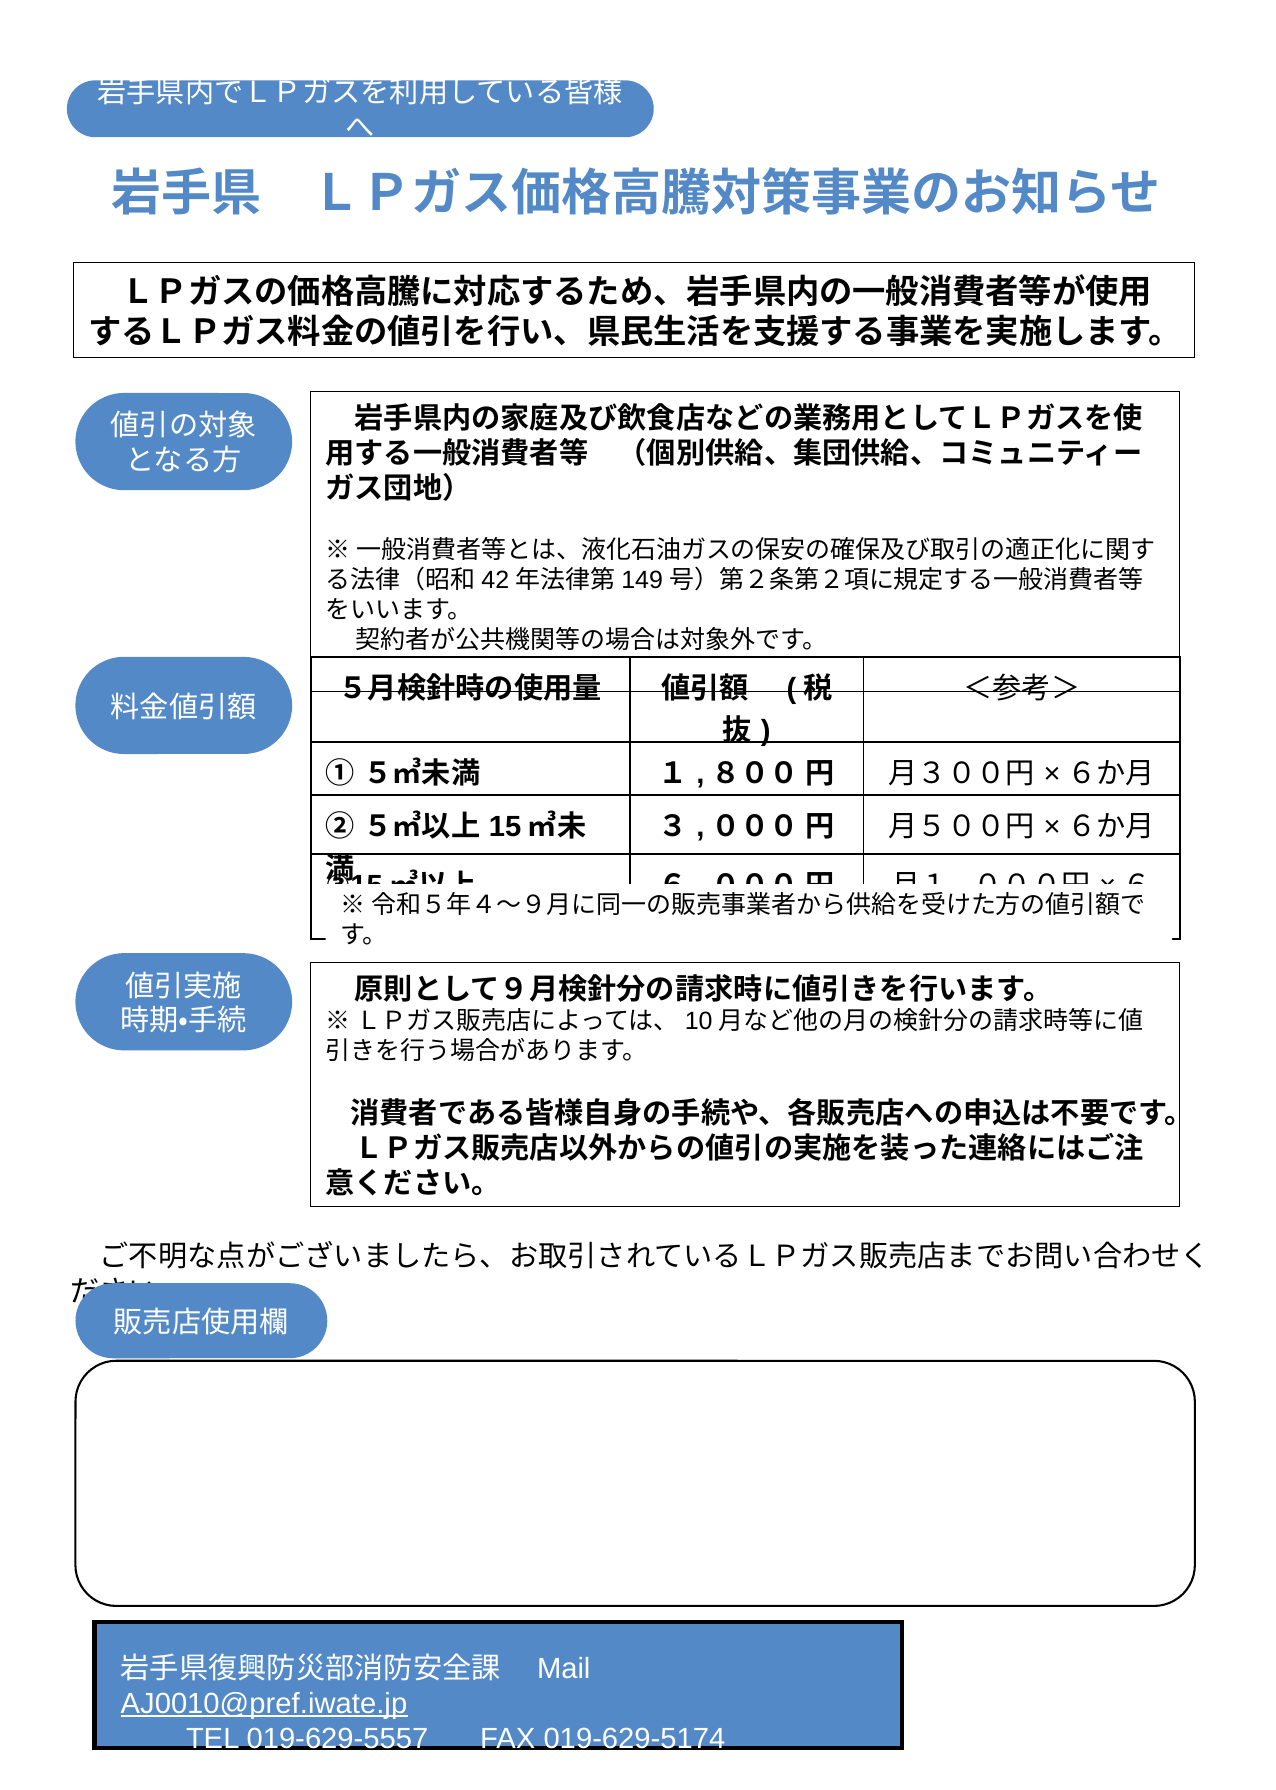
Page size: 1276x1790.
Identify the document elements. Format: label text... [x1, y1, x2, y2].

text_box 岩手県内でＬＰガスを利用している皆様へ [65, 79, 655, 139]
table_header 値引額 (税抜) [631, 658, 863, 741]
text_box ※令和５年４～９月に同一の販売事業者から供給を受けた方の値引額です。 [325, 883, 1173, 954]
table_cell ６,０００ 円 [631, 855, 863, 883]
table_header ＜参考＞ [864, 658, 1179, 741]
text_box 料金値引額 [74, 655, 294, 756]
text_box ＬＰガスの価格高騰に対応するため、岩手県内の一般消費者等が使用するＬＰガス料金の値引を行い、県民生活を支援する事業を実施します。 [73, 262, 1195, 358]
table_cell １,８００ 円 [631, 743, 863, 794]
text_box 販売店使用欄 [74, 1282, 329, 1360]
text_box 岩手県内の家庭及び飲食店などの業務用としてＬＰガスを使用する一般消費者等 （個別供給、集団供給、コミュニティーガス団地） ※一般消費者等とは、液化石油ガスの保安の確保及び取引の適正化に関する法律（昭和42年法律第149号）第２条第２項に規定する一般消費者等をいいます。 契約者が公共機関等の場合は対象外です。 [310, 391, 1180, 656]
table_cell ②５㎥以上15㎥未満 [312, 796, 629, 853]
table_cell 月１,０００円×６か月 [864, 855, 1179, 938]
table_cell ③15㎥以上 [312, 855, 629, 938]
text_box 原則として９月検針分の請求時に値引きを行います。 ※ＬＰガス販売店によっては、10月など他の月の検針分の請求時等に値引きを行う場合があります。 消費者である皆様自身の手続や、各販売店への申込は不要です。 ＬＰガス販売店以外からの値引の実施を装った連絡にはご注意ください。 [310, 962, 1180, 1207]
text_box [94, 1621, 903, 1749]
table_cell 月３００円×６か月 [864, 743, 1179, 794]
text_box [74, 1359, 1196, 1607]
text_box 値引の対象となる方 [74, 391, 294, 492]
table_cell ①５㎥未満 [312, 743, 629, 794]
text_box 岩手県復興防災部消防安全課 Mail AJ0010@pref.iwate.jp TEL 019-629-5557 FAX 019-629-5174 [105, 1642, 903, 1762]
text_box 岩手県 ＬＰガス価格高騰対策事業のお知らせ [55, 153, 1216, 229]
text_box ご不明な点がございましたら、お取引されているＬＰガス販売店までお問い合わせください。 [55, 1230, 1252, 1315]
table_cell 月５００円×６か月 [864, 796, 1179, 853]
text_box 値引実施 時期・手続 [74, 952, 294, 1052]
table_cell ３,０００ 円 [631, 796, 863, 853]
table_header ５月検針時の使用量 [312, 658, 629, 741]
